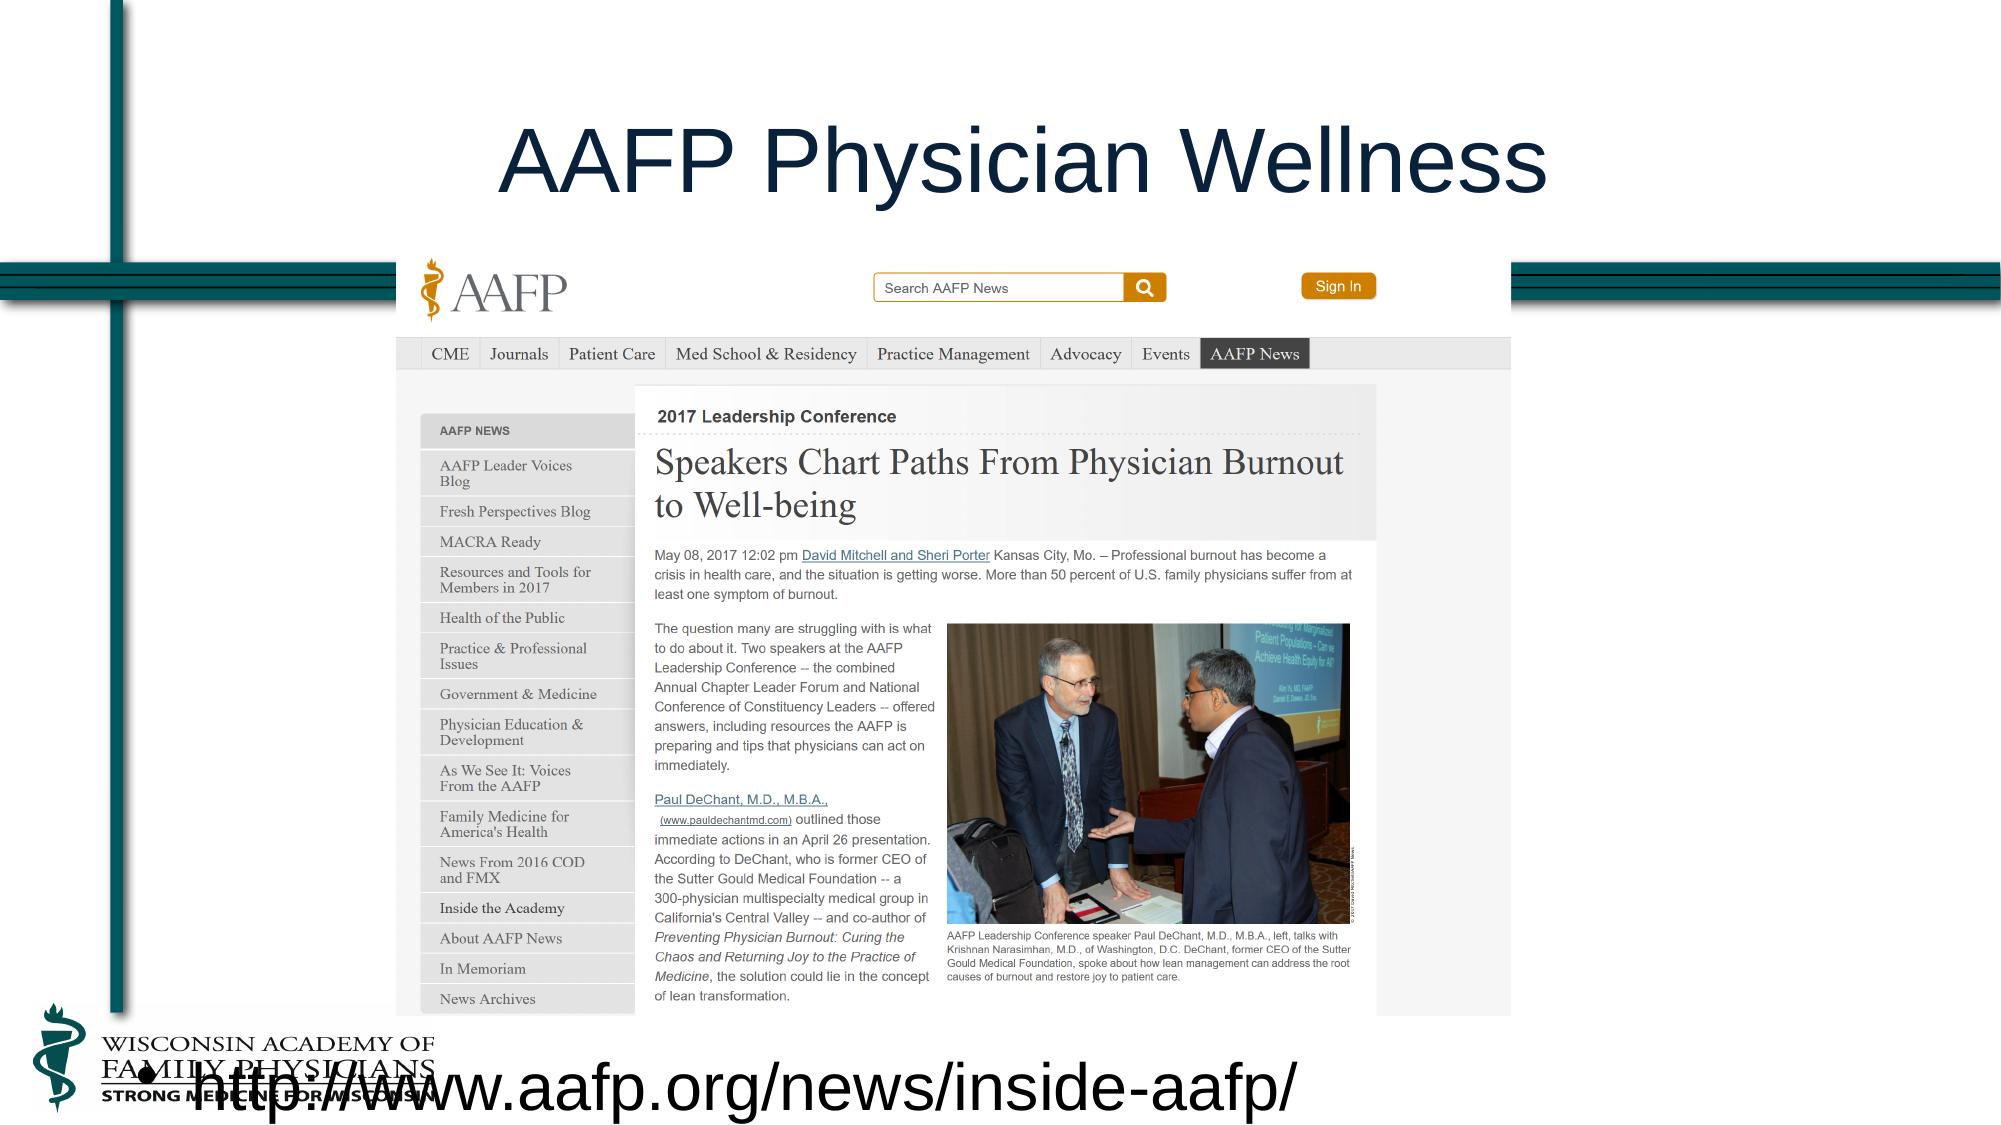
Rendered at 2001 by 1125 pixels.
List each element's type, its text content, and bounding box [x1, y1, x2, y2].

picture [33, 248, 1512, 1113]
title AAFP Physician Wellness [183, 62, 1867, 250]
list http://www.aafp.org/news/inside-aafp/20170508physicianwellness.html [120, 1035, 1930, 1125]
